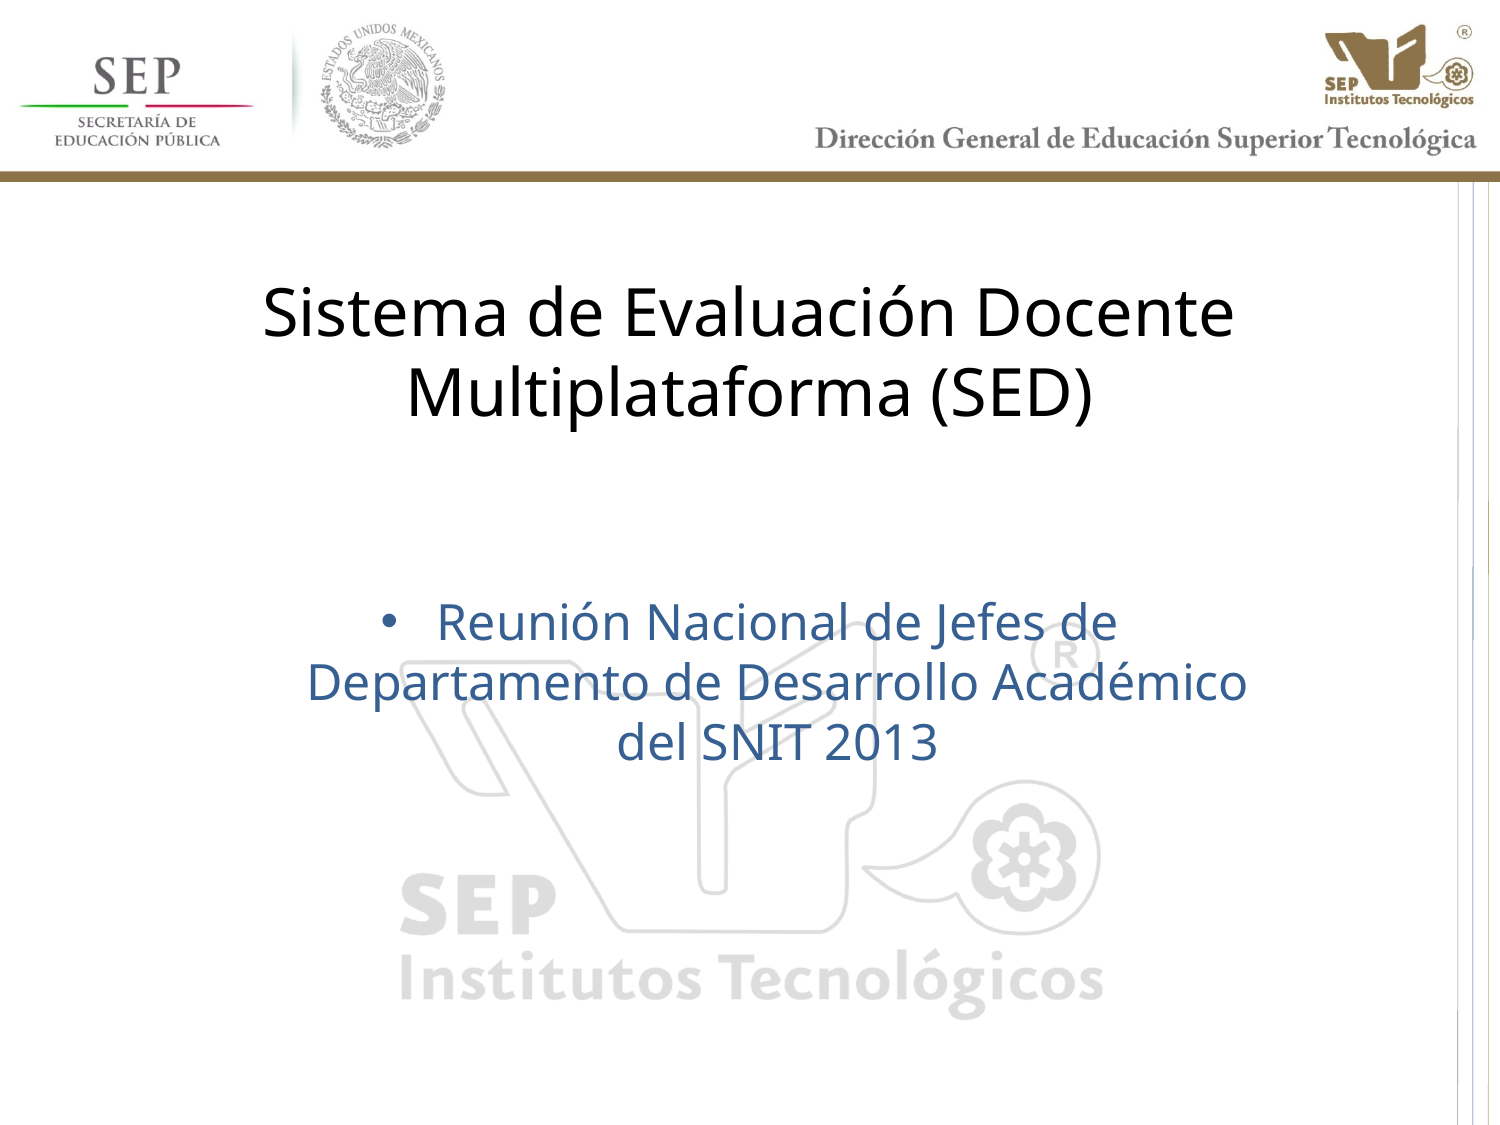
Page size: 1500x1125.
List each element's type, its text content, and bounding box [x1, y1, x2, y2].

text_box Reunión Nacional de Jefes de Departamento de Desarrollo Académico del SNIT 2013 [224, 583, 1275, 825]
picture [0, 1, 1500, 182]
text_box Sistema de Evaluación Docente Multiplataforma (SED) [112, 262, 1388, 555]
